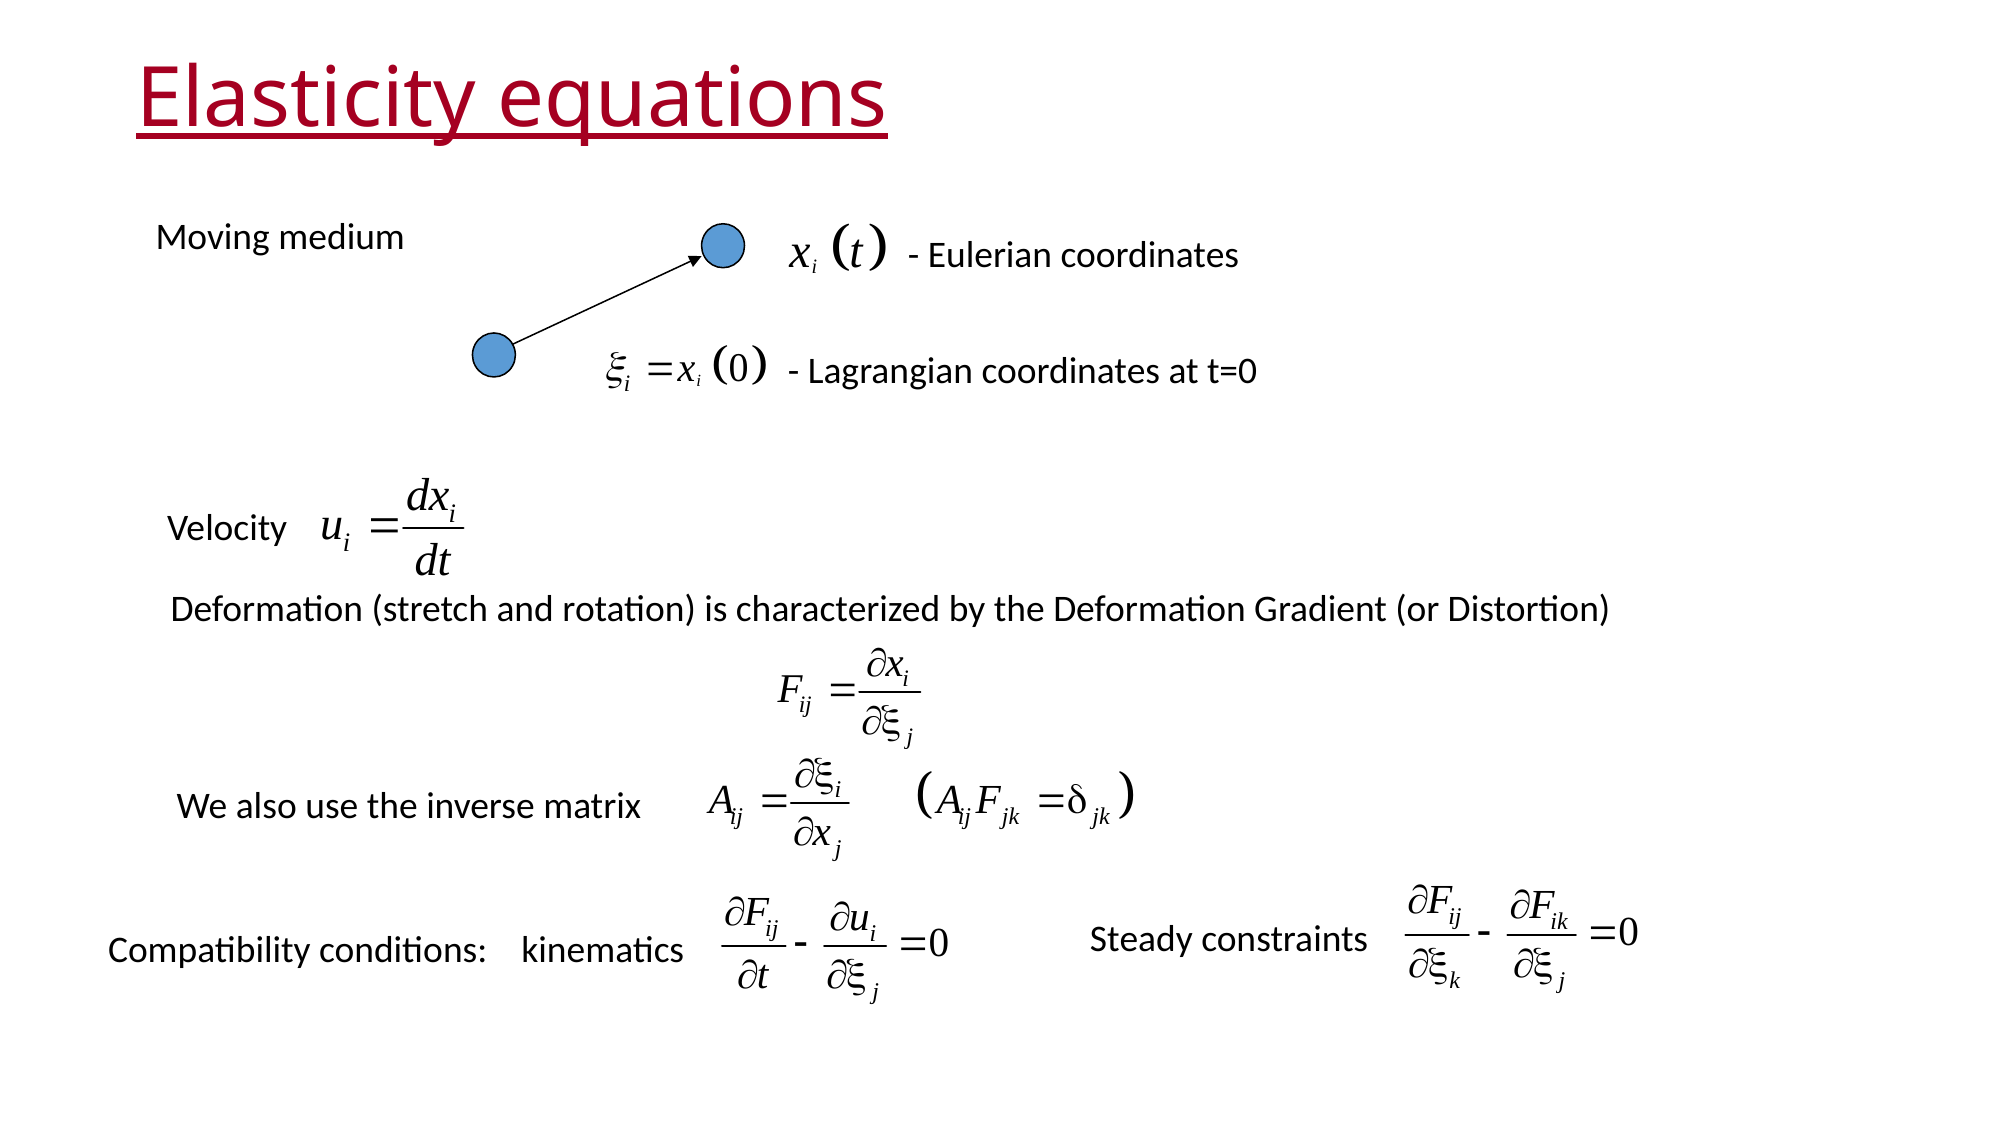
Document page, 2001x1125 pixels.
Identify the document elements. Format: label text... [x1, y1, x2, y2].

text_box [146, 576, 1645, 869]
text_box Velocity [152, 495, 311, 556]
text_box Moving medium [140, 205, 421, 265]
text_box kinematics [506, 917, 700, 978]
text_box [715, 884, 956, 1012]
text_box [1398, 872, 1646, 1001]
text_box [314, 466, 473, 576]
title Elasticity equations [121, 43, 1847, 156]
text_box Compatibility conditions: [93, 917, 503, 978]
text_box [472, 214, 1276, 406]
text_box Steady constraints [1075, 906, 1384, 966]
